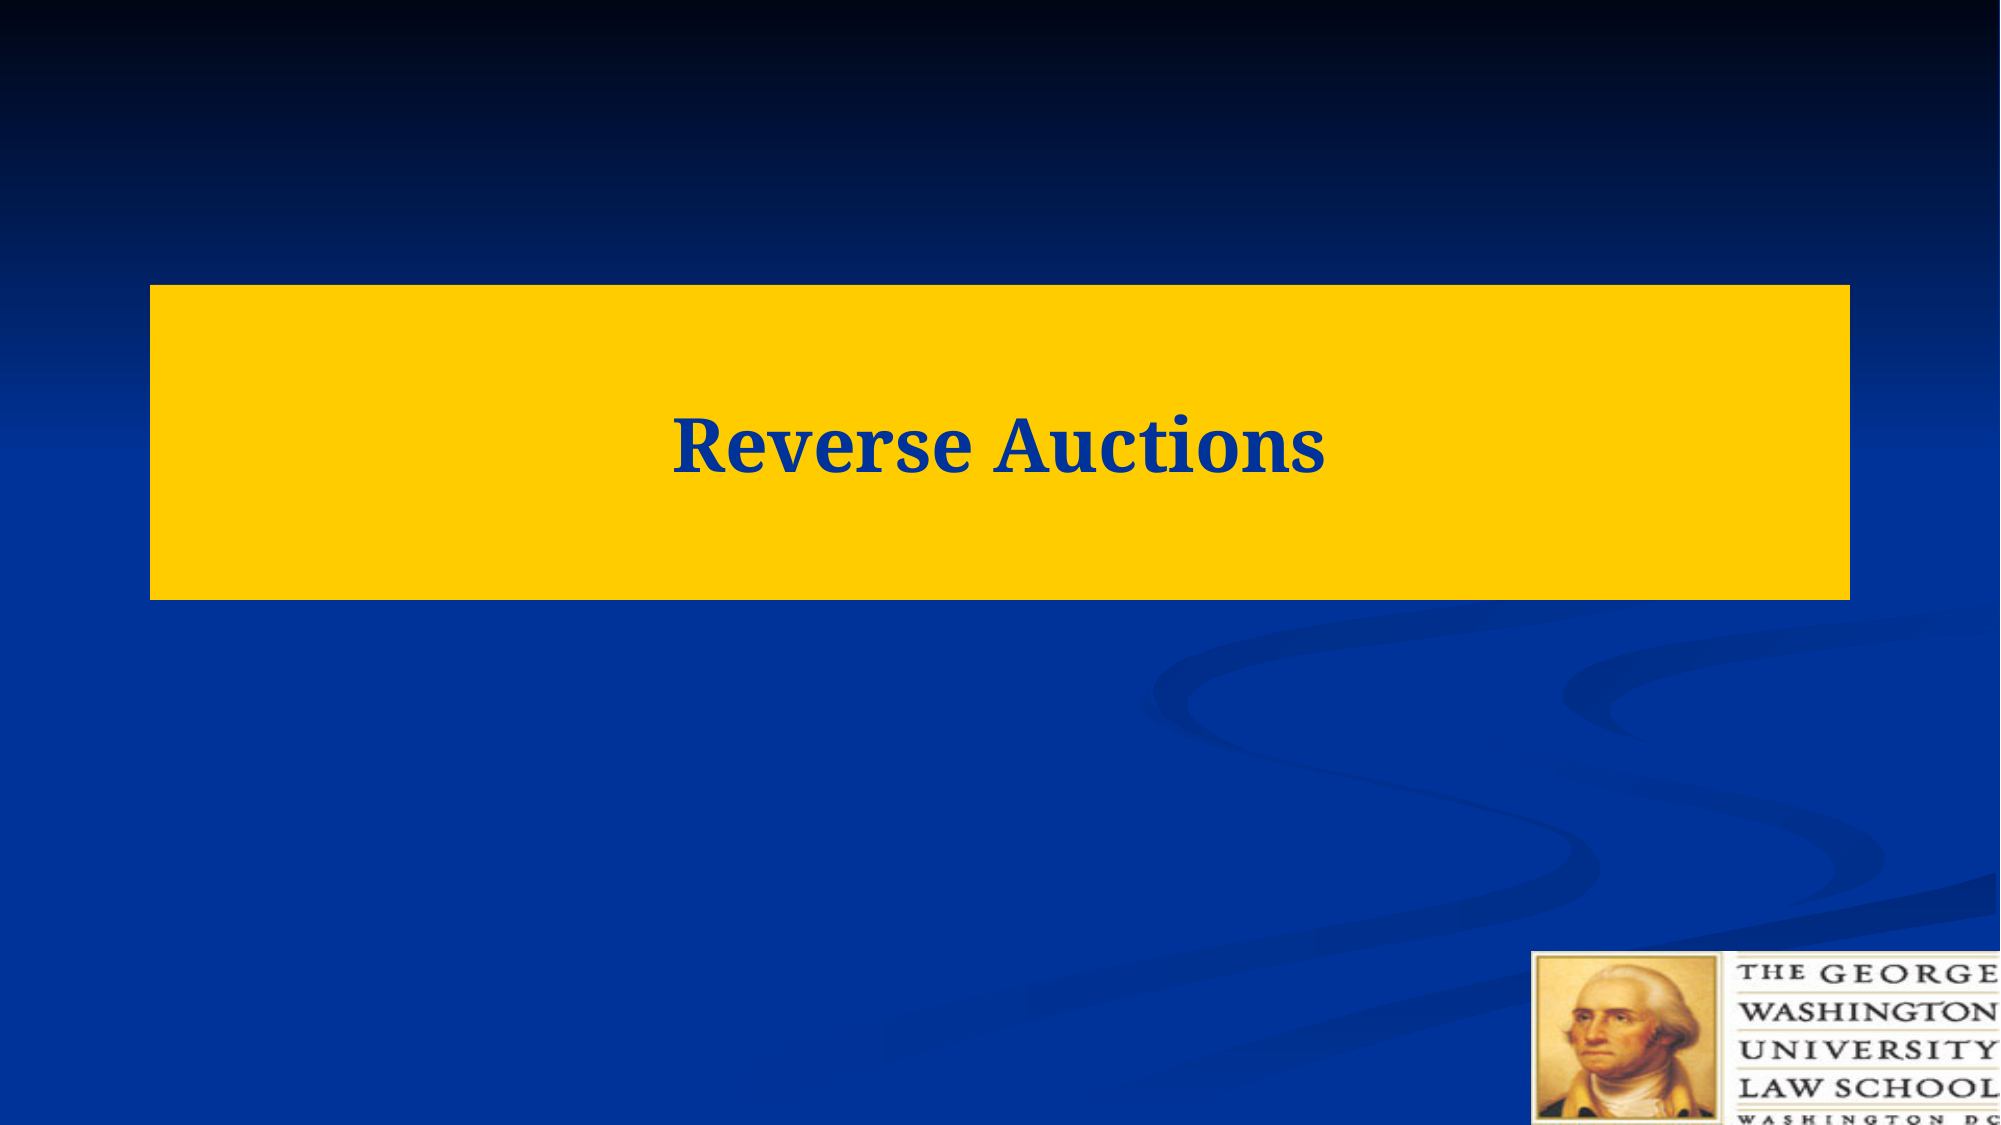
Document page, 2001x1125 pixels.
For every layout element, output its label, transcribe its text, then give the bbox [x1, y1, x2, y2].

picture [1531, 951, 2000, 1125]
title Reverse Auctions [149, 284, 1851, 601]
